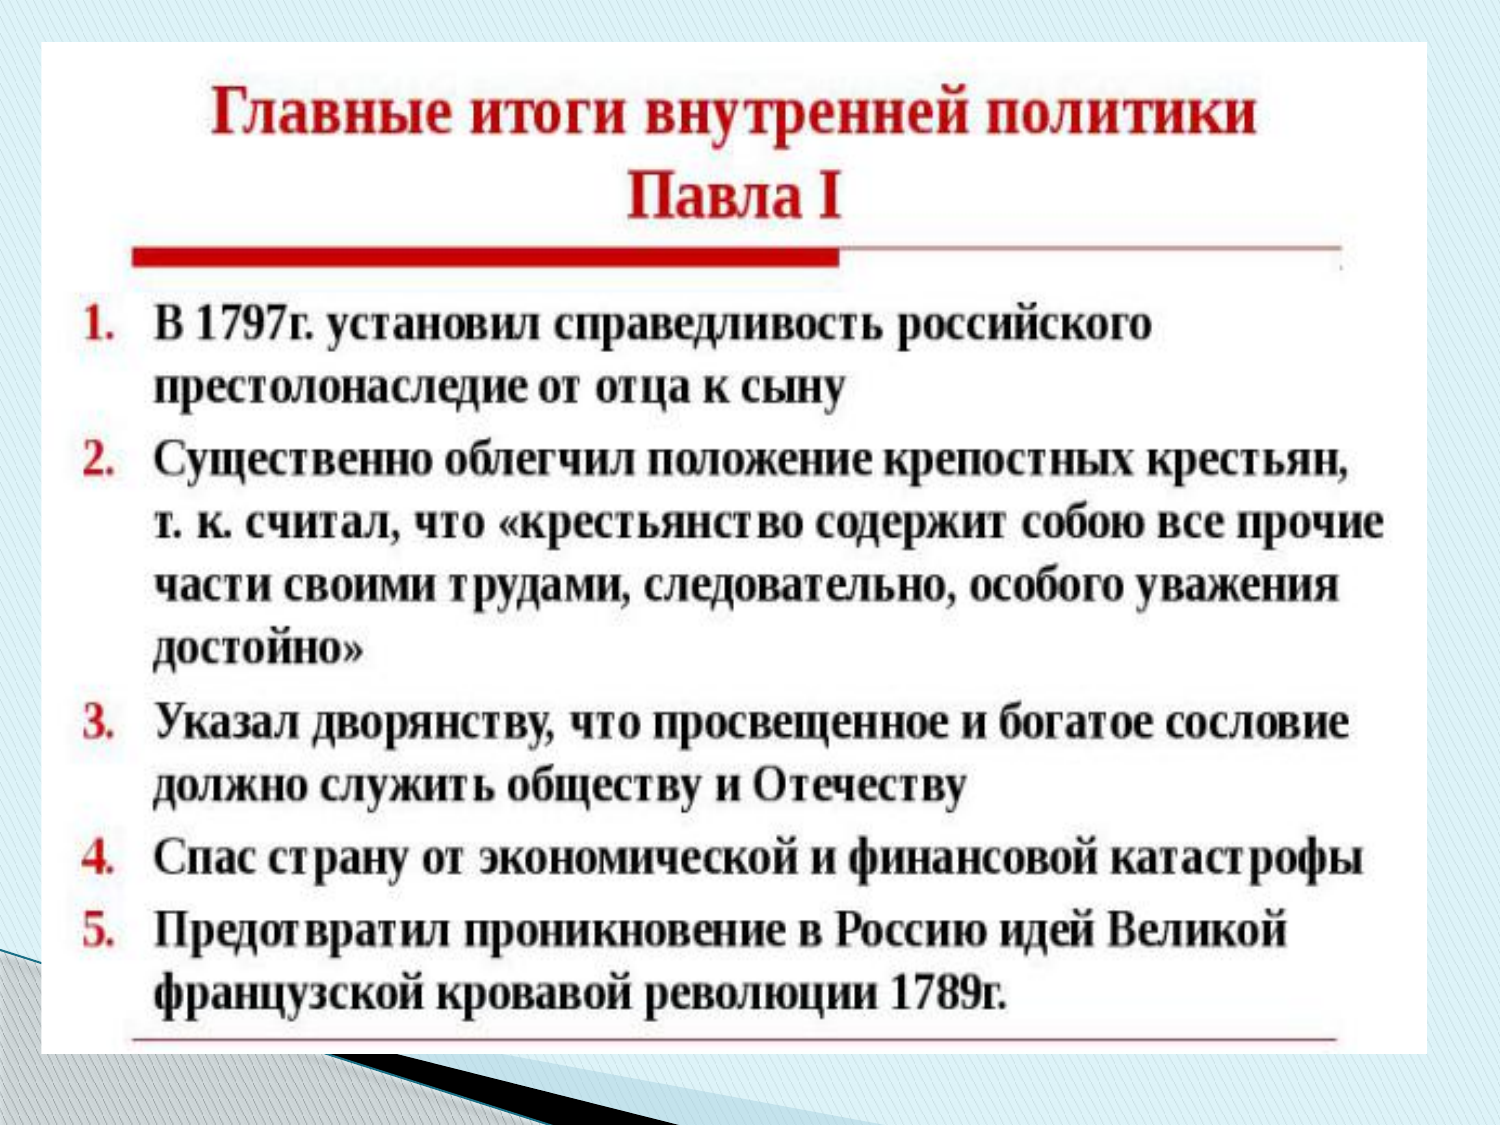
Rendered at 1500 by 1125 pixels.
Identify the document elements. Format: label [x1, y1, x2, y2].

picture [41, 42, 1436, 1054]
